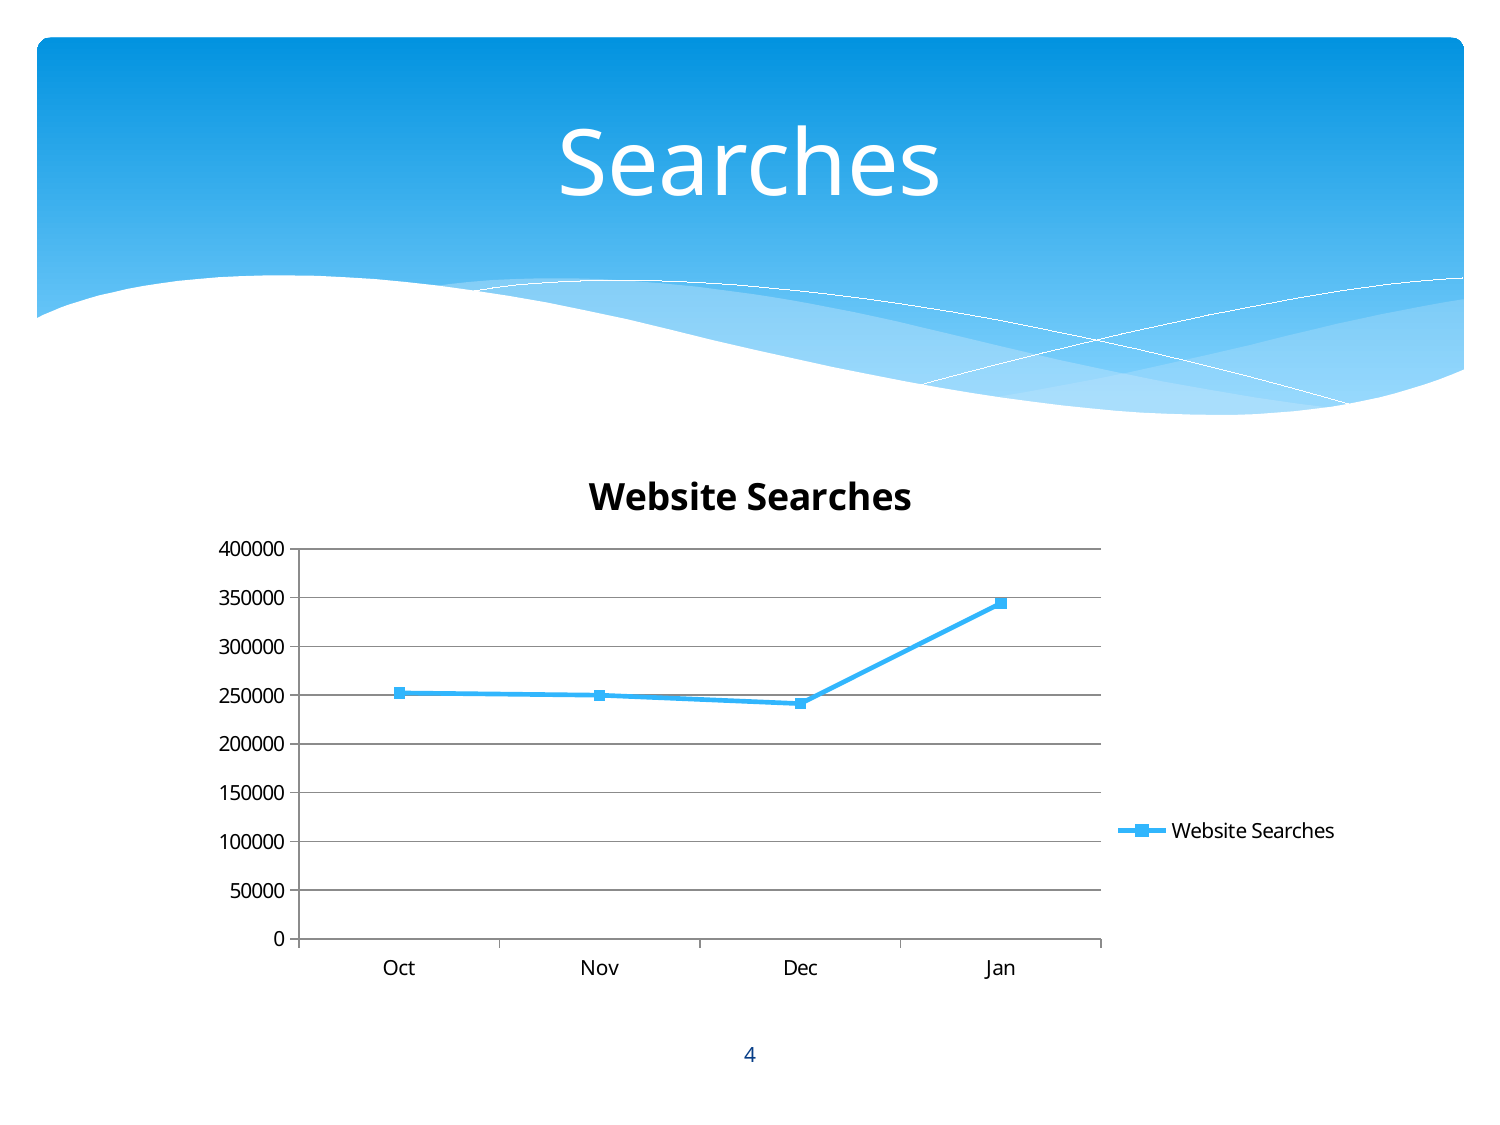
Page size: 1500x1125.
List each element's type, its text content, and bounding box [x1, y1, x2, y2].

slide_number 4 [654, 1025, 846, 1086]
chart [142, 438, 1359, 1006]
title Searches [75, 55, 1425, 261]
